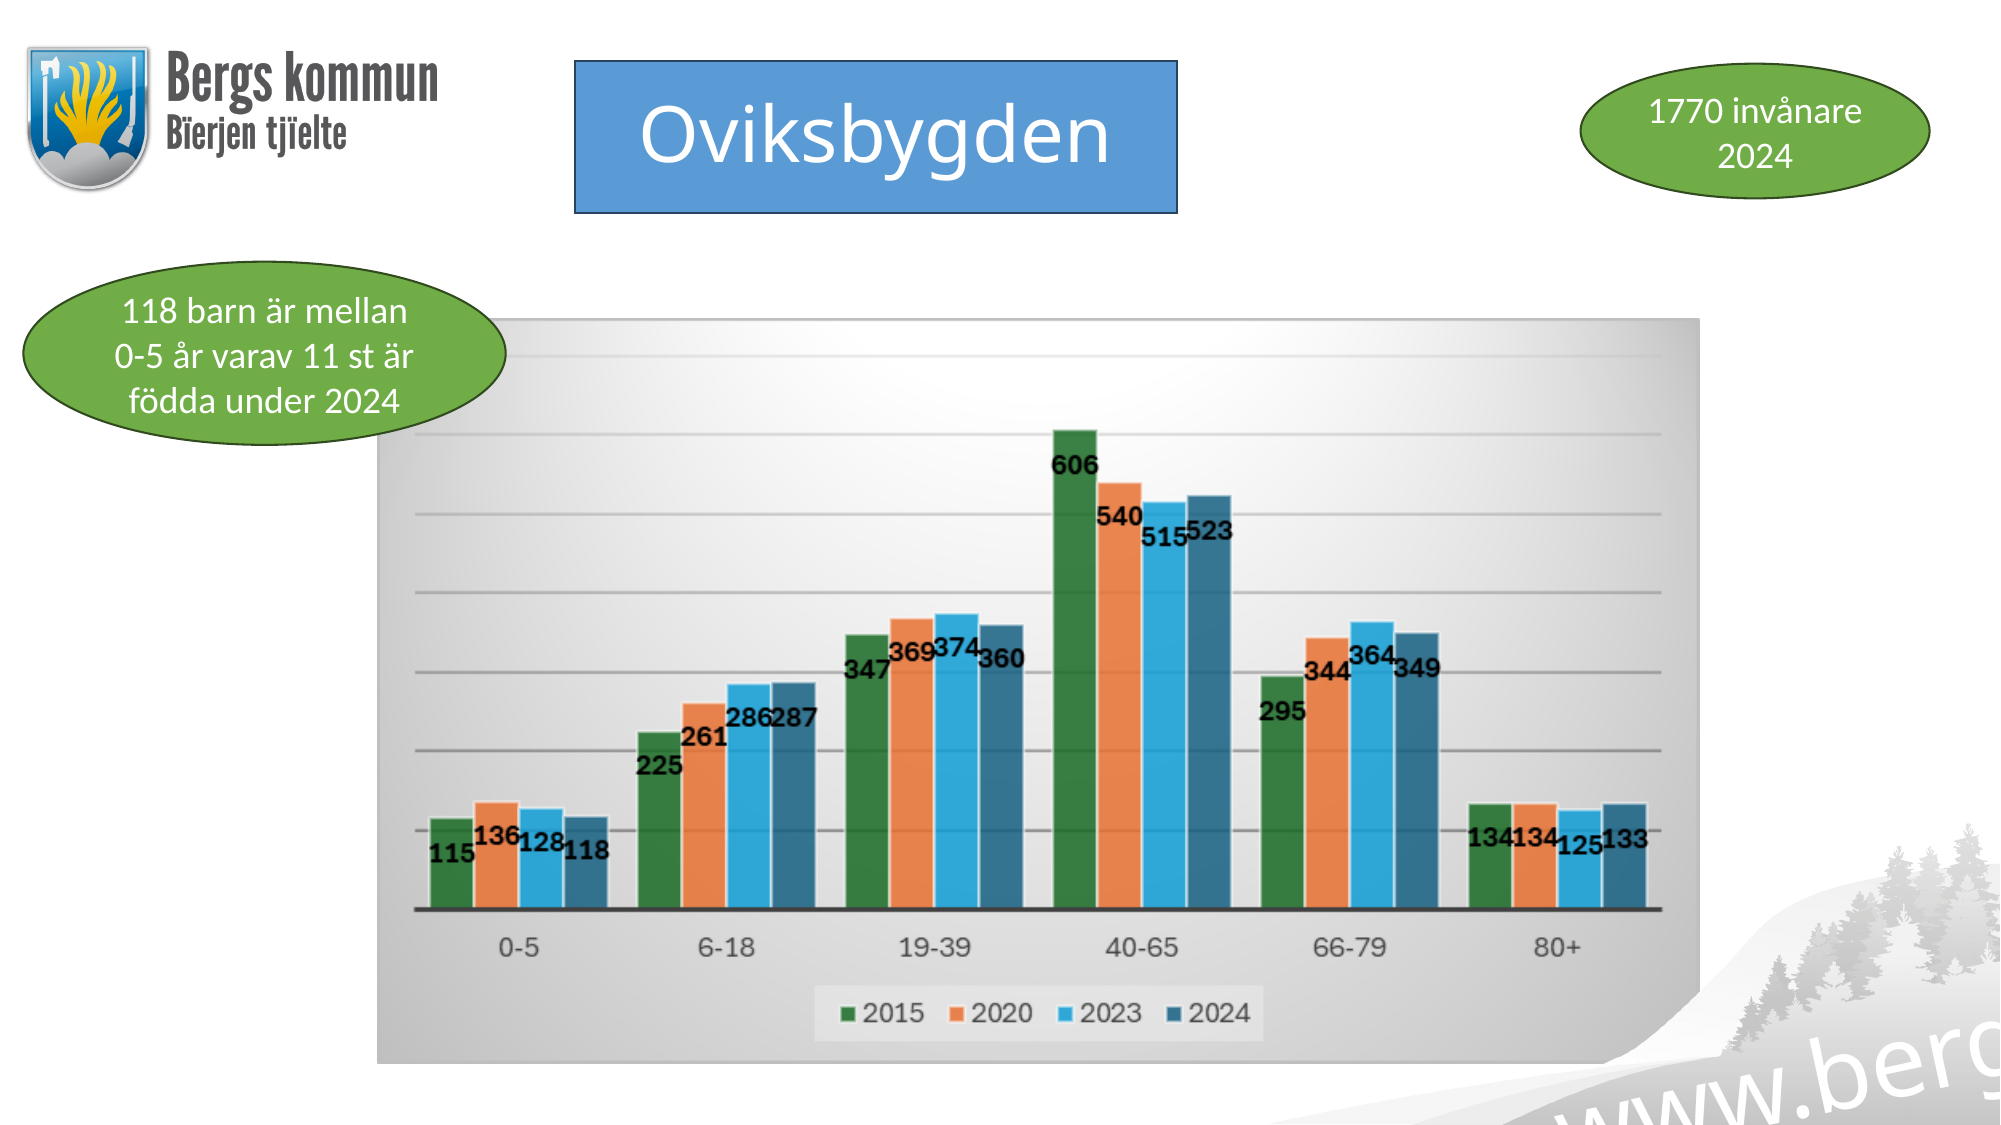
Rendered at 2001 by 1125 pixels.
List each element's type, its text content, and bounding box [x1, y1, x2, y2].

title Oviksbygden [574, 60, 1178, 214]
text_box 1770 invånare 2024 [1579, 62, 1931, 200]
picture [23, 43, 437, 196]
text_box 118 barn är mellan 0-5 år varav 11 st är födda under 2024 [22, 260, 489, 446]
picture [377, 318, 2000, 1125]
